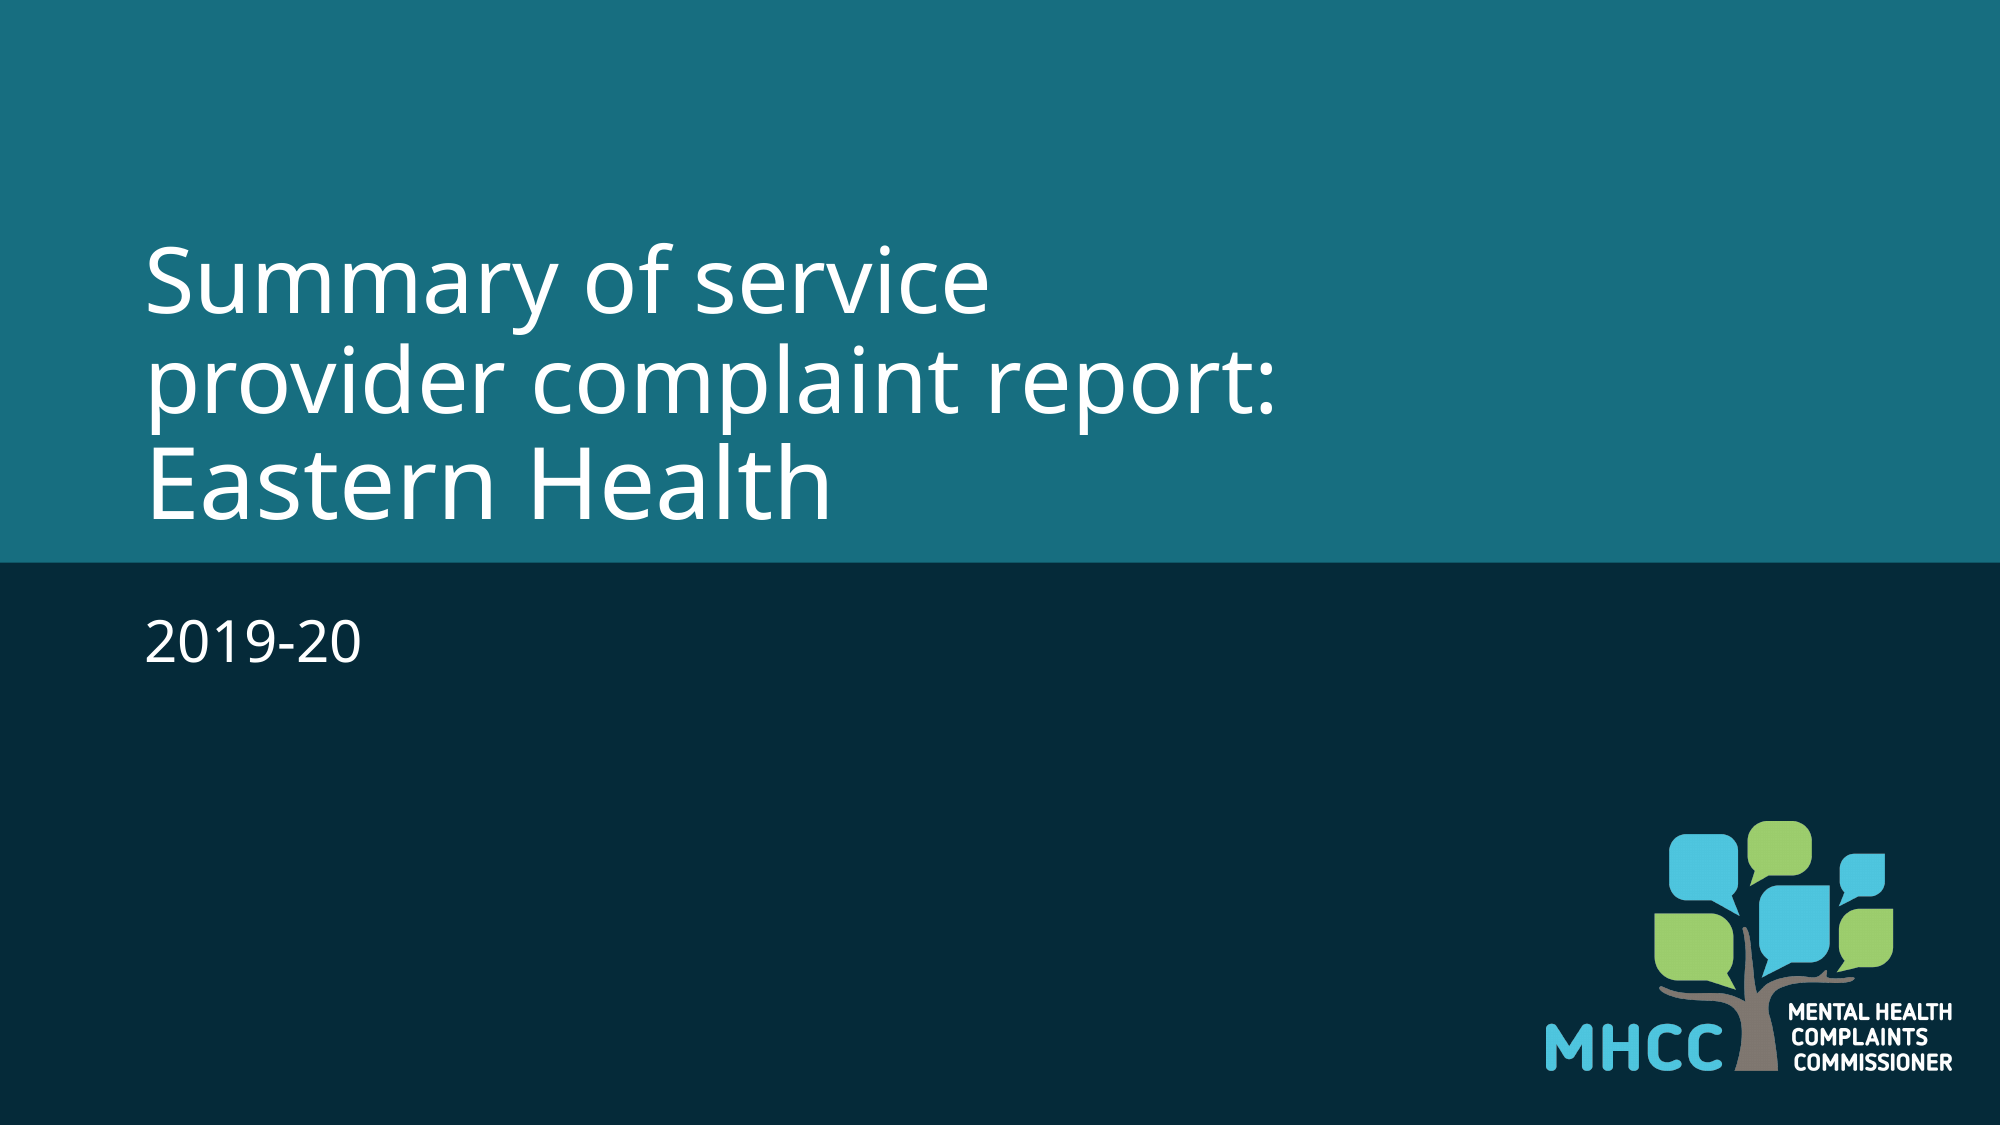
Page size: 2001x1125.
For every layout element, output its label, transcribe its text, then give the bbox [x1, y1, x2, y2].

text_box [0, 561, 2000, 1125]
title Summary of service provider complaint report: Eastern Health [129, 227, 1327, 593]
text_box [0, 0, 2000, 561]
picture [1546, 808, 1955, 1071]
subtitle 2019-20 [129, 604, 1327, 1013]
